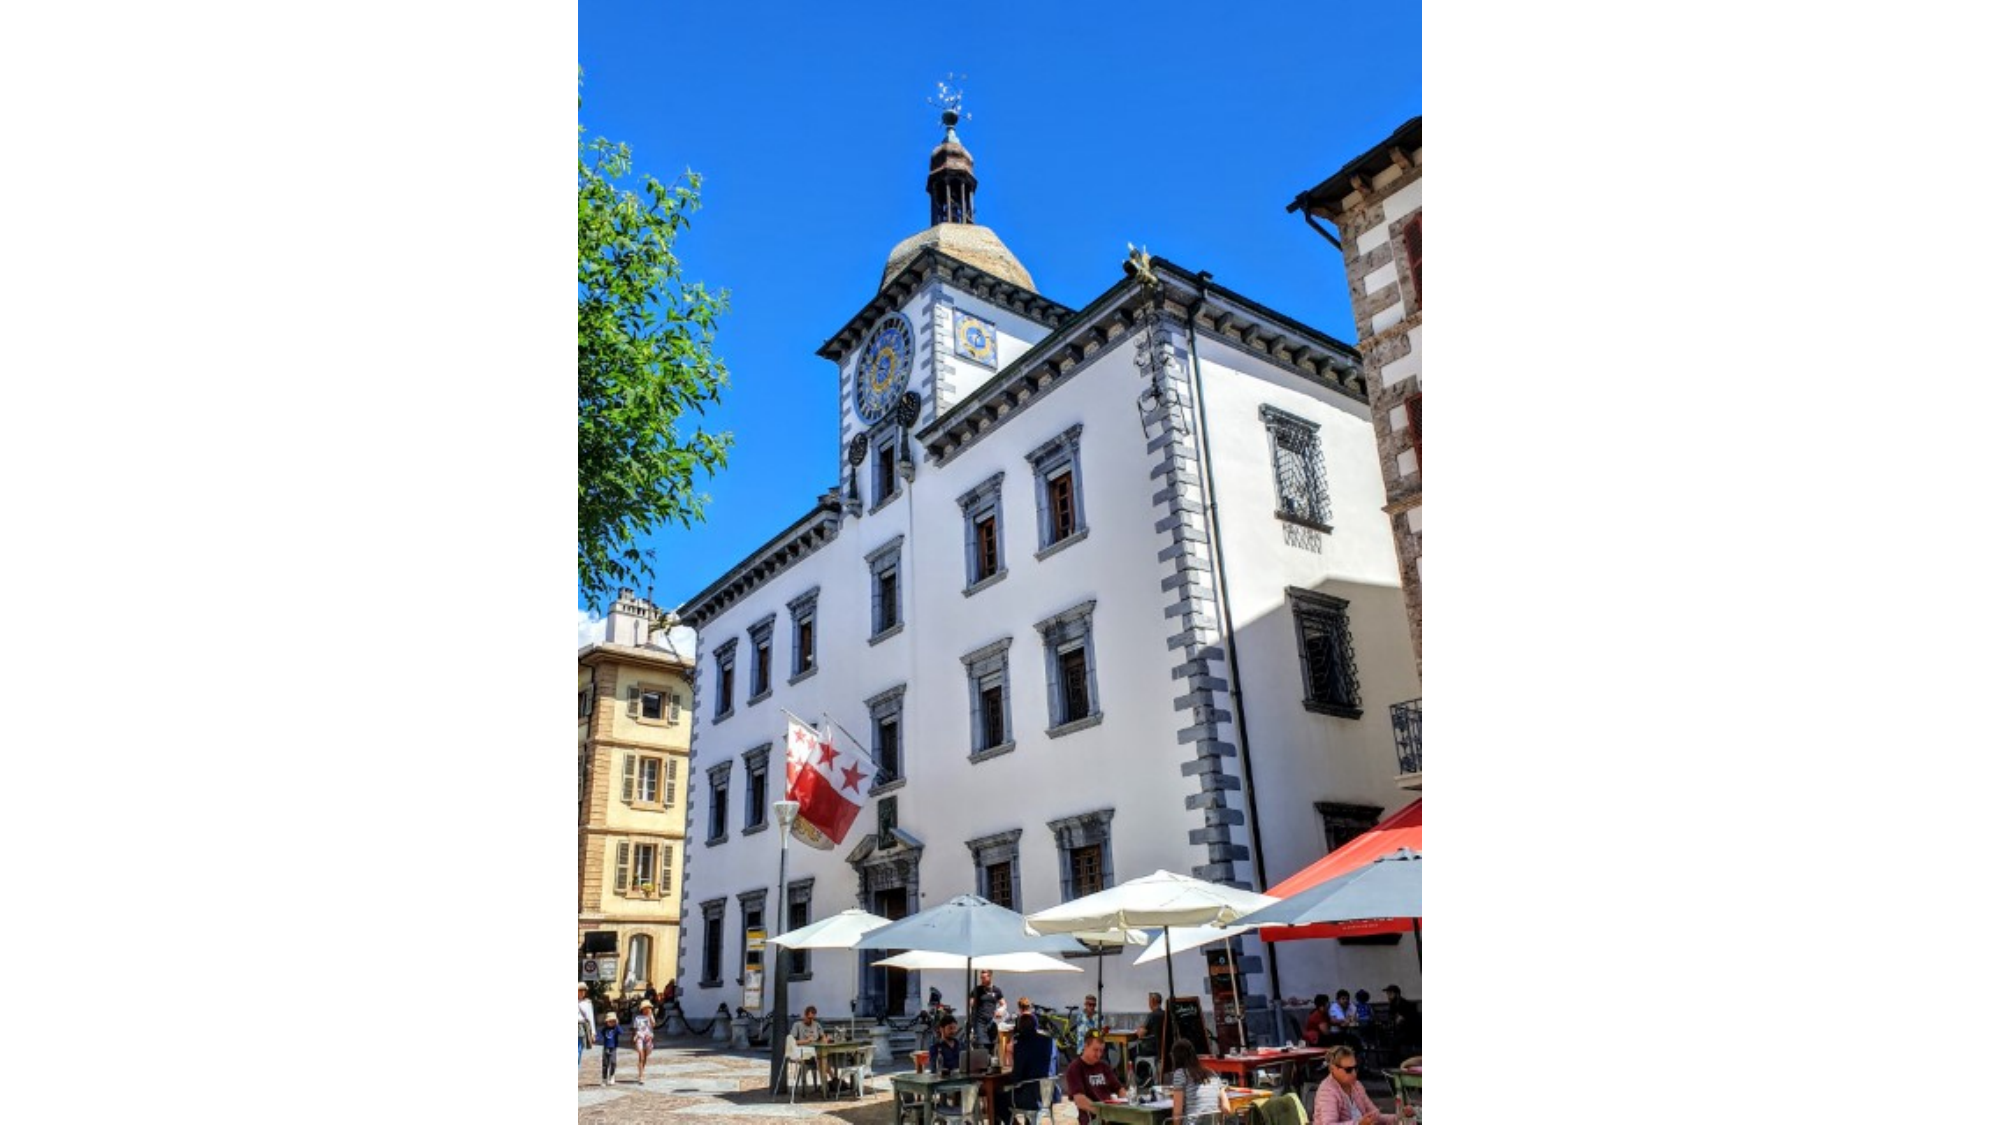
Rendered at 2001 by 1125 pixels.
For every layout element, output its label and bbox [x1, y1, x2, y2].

picture [578, 0, 1422, 1125]
